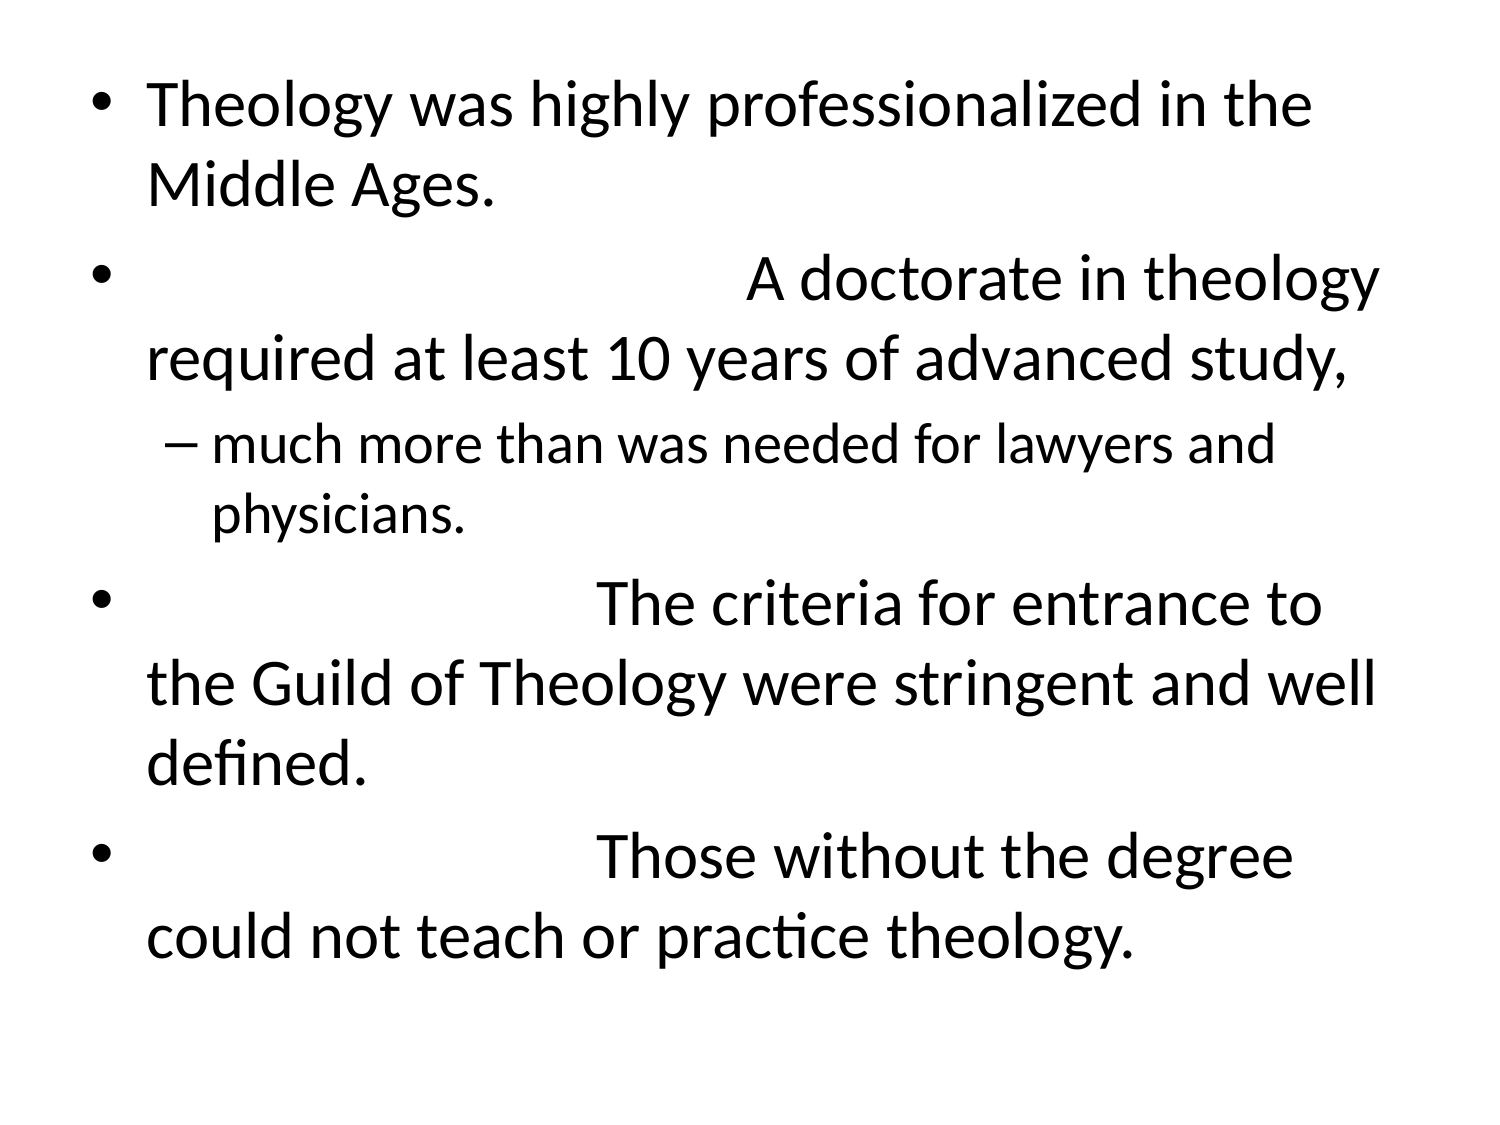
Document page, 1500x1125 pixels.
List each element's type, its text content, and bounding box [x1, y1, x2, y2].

list Theology was highly professionalized in the Middle Ages. A doctorate in theology required at least 10 years of advanced study, much more than was needed for lawyers and physicians. The criteria for entrance to the Guild of Theology were stringent and well defined. Those without the degree could not teach or practice theology. [75, 52, 1425, 1005]
